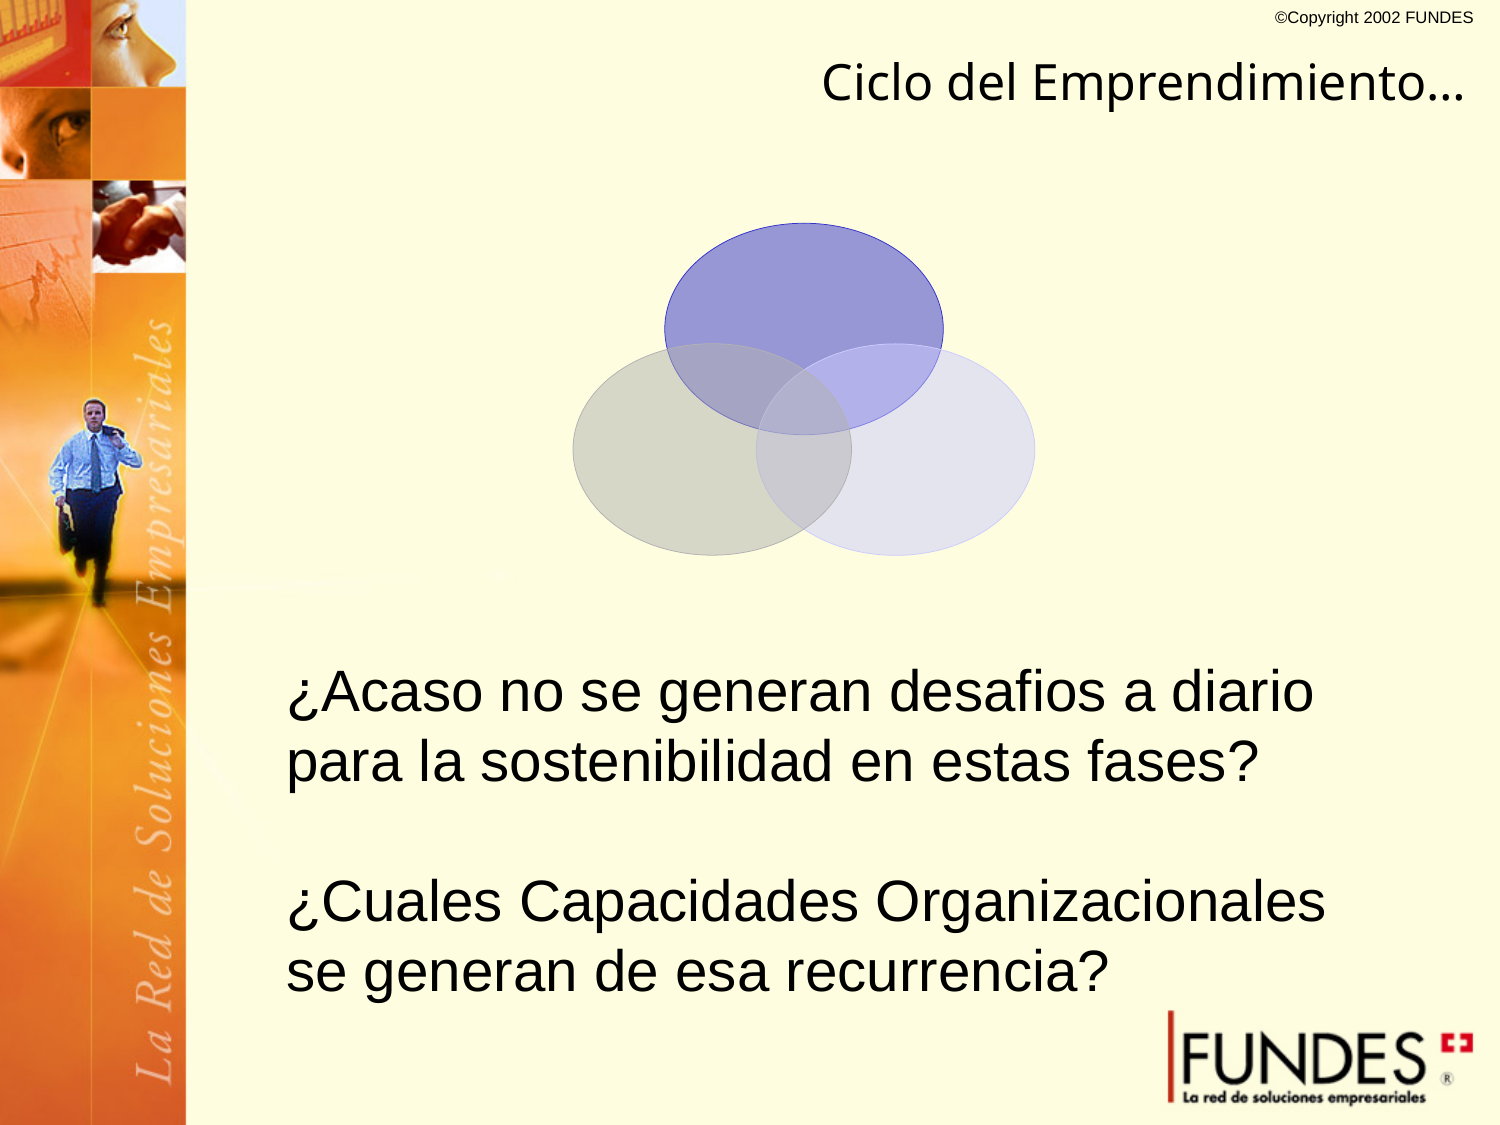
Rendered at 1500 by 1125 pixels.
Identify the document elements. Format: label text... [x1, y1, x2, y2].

text_box Ciclo del Emprendimiento… [1348, 43, 1482, 119]
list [260, 42, 1347, 777]
picture [0, 0, 1500, 1125]
text_box ¿Acaso no se generan desafios a diario para la sostenibilidad en estas fases? ¿Cuales Capacidades Organizacionales se generan de esa recurrencia? [271, 645, 1363, 1011]
